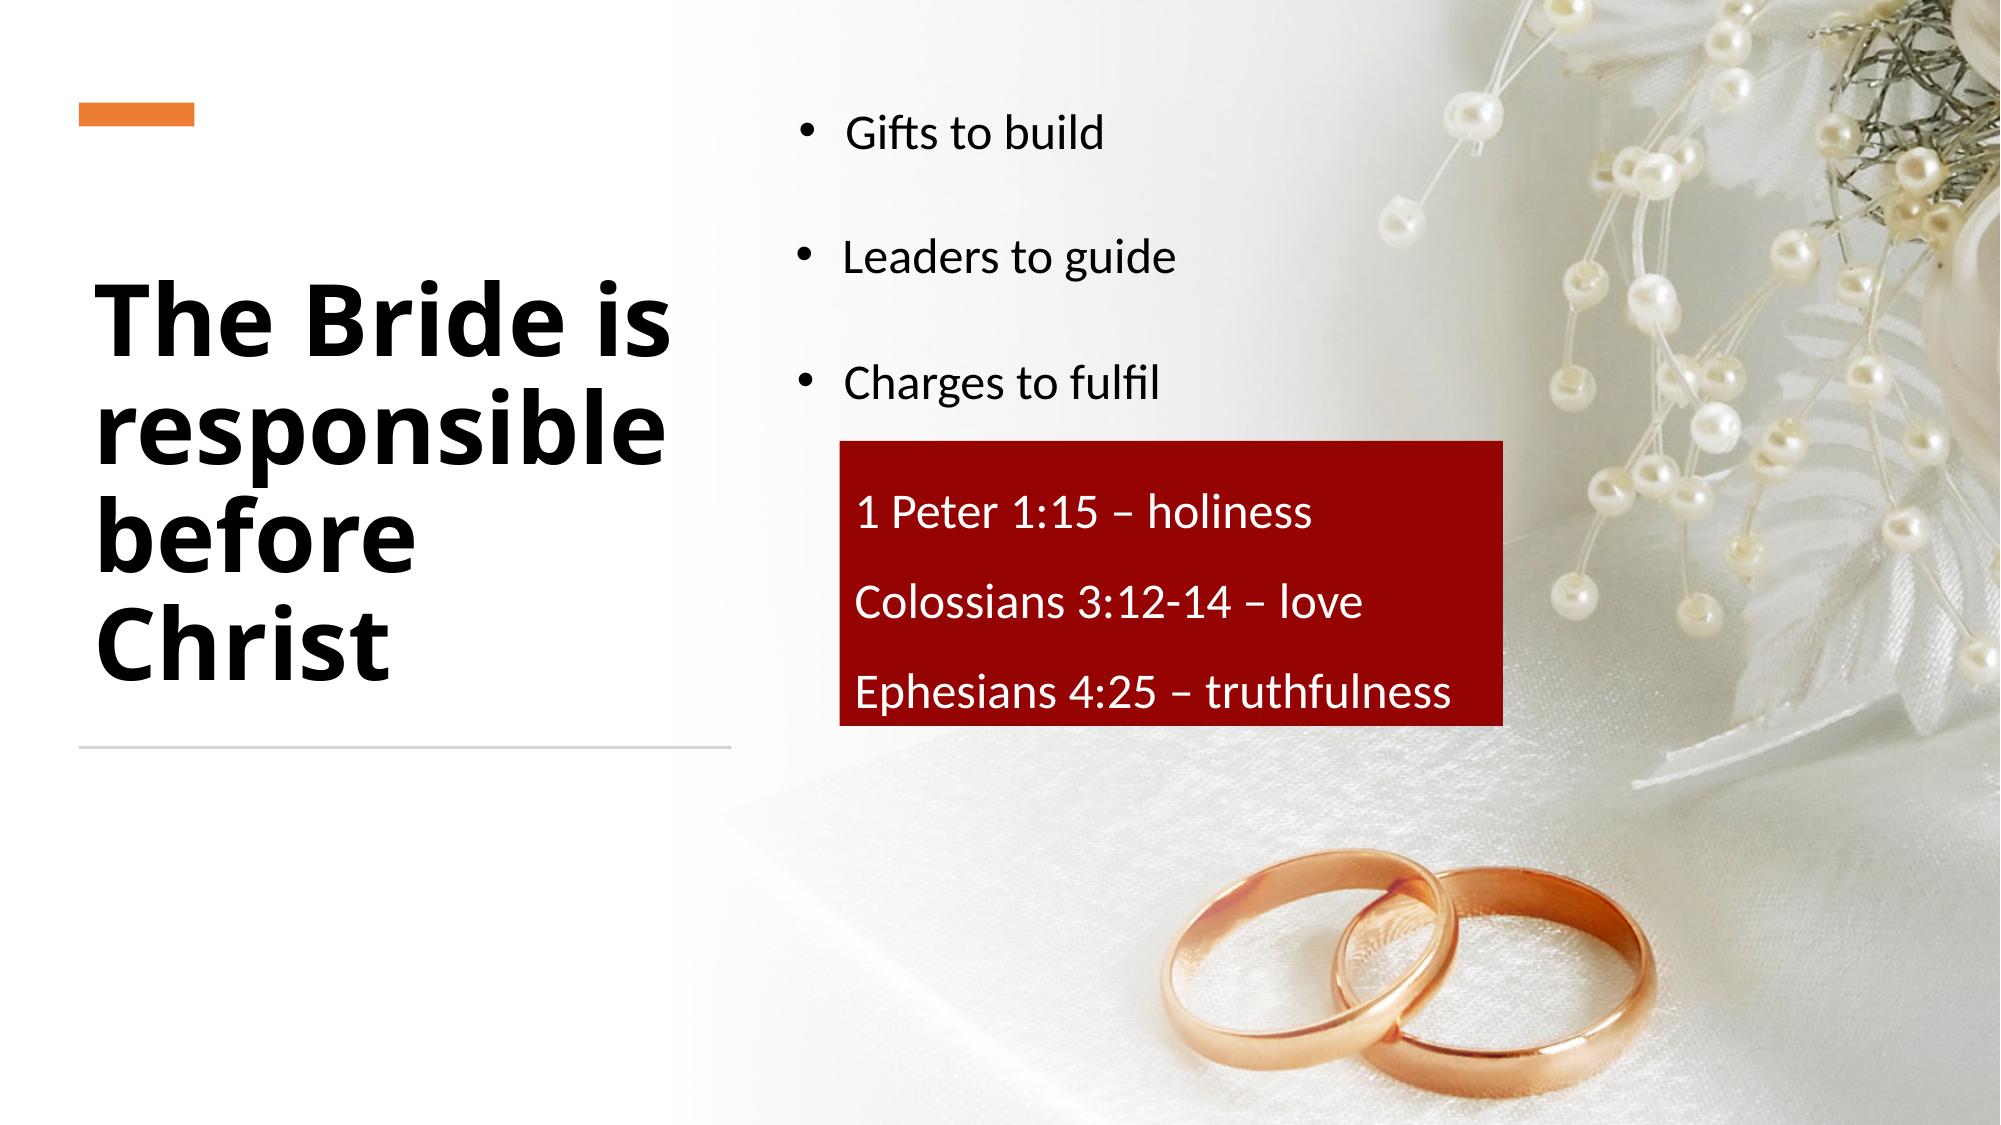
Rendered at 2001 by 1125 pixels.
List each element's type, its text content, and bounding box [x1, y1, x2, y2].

text_box The Bride is responsible before Christ [78, 184, 577, 710]
text_box [78, 102, 195, 128]
picture [577, 0, 2000, 1125]
text_box [78, 745, 577, 750]
text_box [0, 0, 577, 1125]
